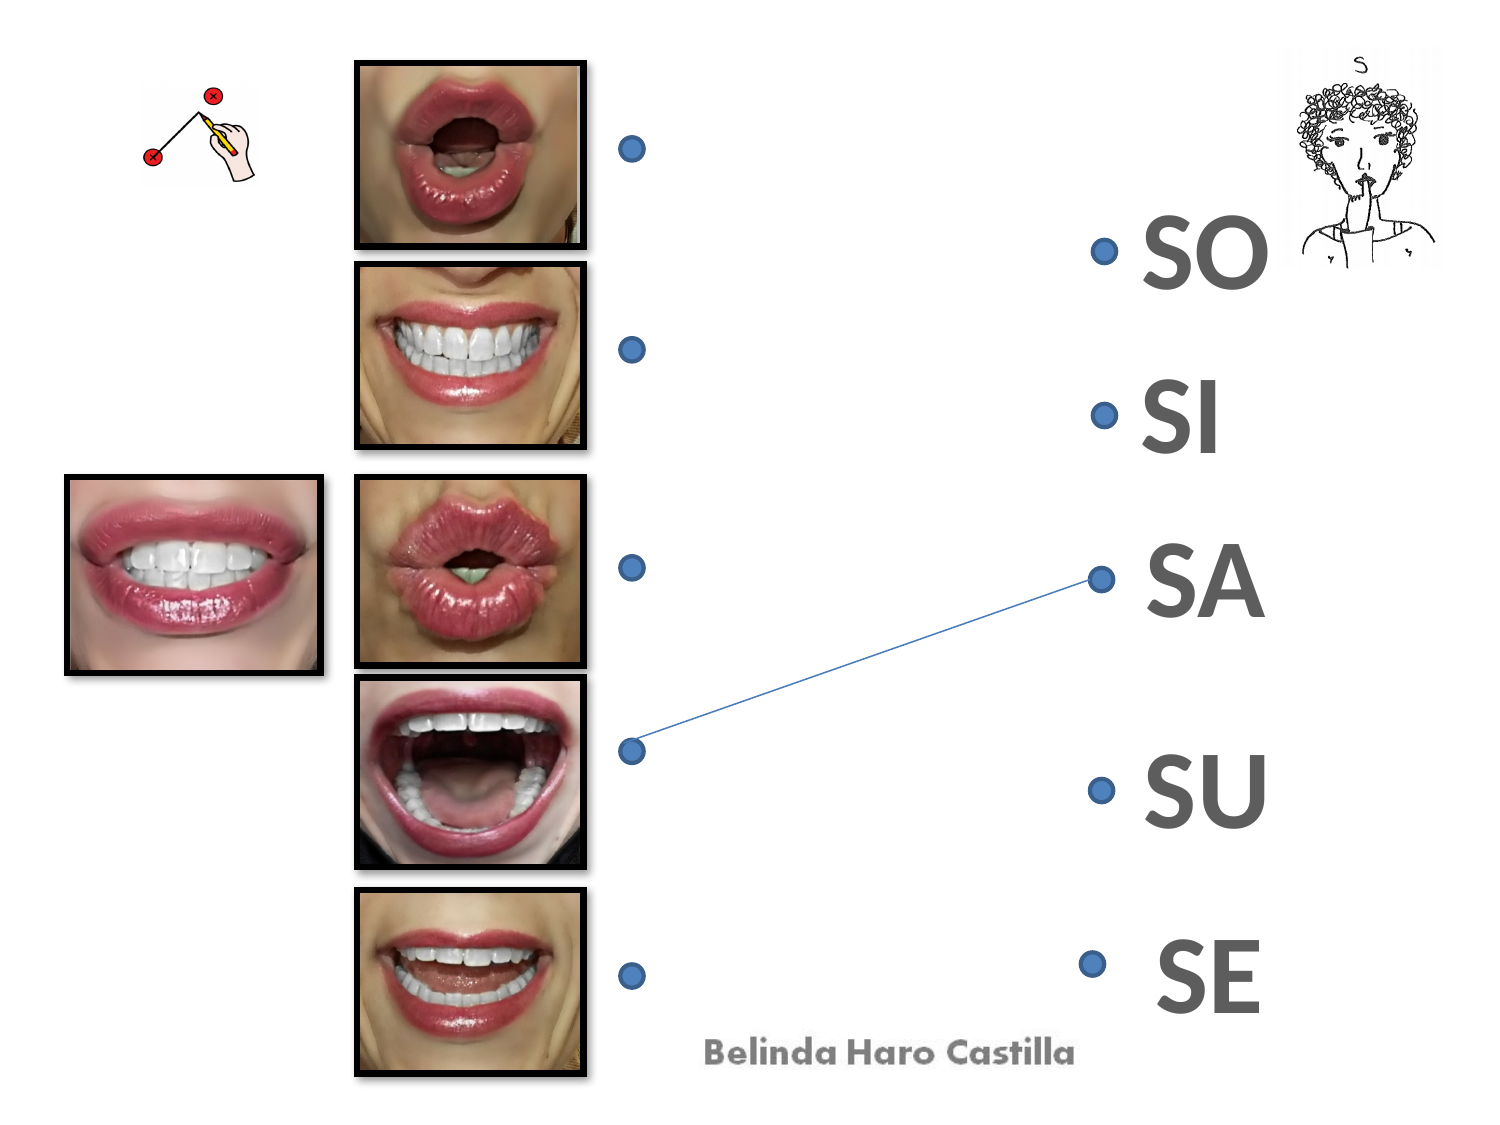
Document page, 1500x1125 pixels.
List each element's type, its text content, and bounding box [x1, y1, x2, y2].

picture [359, 479, 581, 663]
text_box [1090, 237, 1119, 266]
text_box SI [1125, 333, 1239, 484]
text_box SE [1140, 893, 1279, 1044]
text_box [1087, 776, 1116, 805]
text_box [1090, 401, 1119, 430]
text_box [623, 579, 1091, 744]
picture [679, 1019, 1100, 1085]
text_box [618, 135, 646, 163]
text_box [618, 554, 646, 578]
picture [70, 480, 318, 670]
text_box [1088, 565, 1116, 594]
text_box SA [1130, 497, 1281, 648]
text_box [618, 962, 646, 990]
picture [359, 680, 581, 865]
text_box SO [1126, 169, 1286, 320]
text_box [618, 746, 646, 766]
text_box SU [1128, 708, 1286, 859]
picture [359, 892, 581, 1071]
picture [359, 266, 581, 445]
picture [359, 66, 581, 244]
picture [140, 81, 258, 188]
picture [1277, 46, 1444, 269]
text_box [1078, 950, 1107, 978]
text_box [618, 336, 646, 364]
